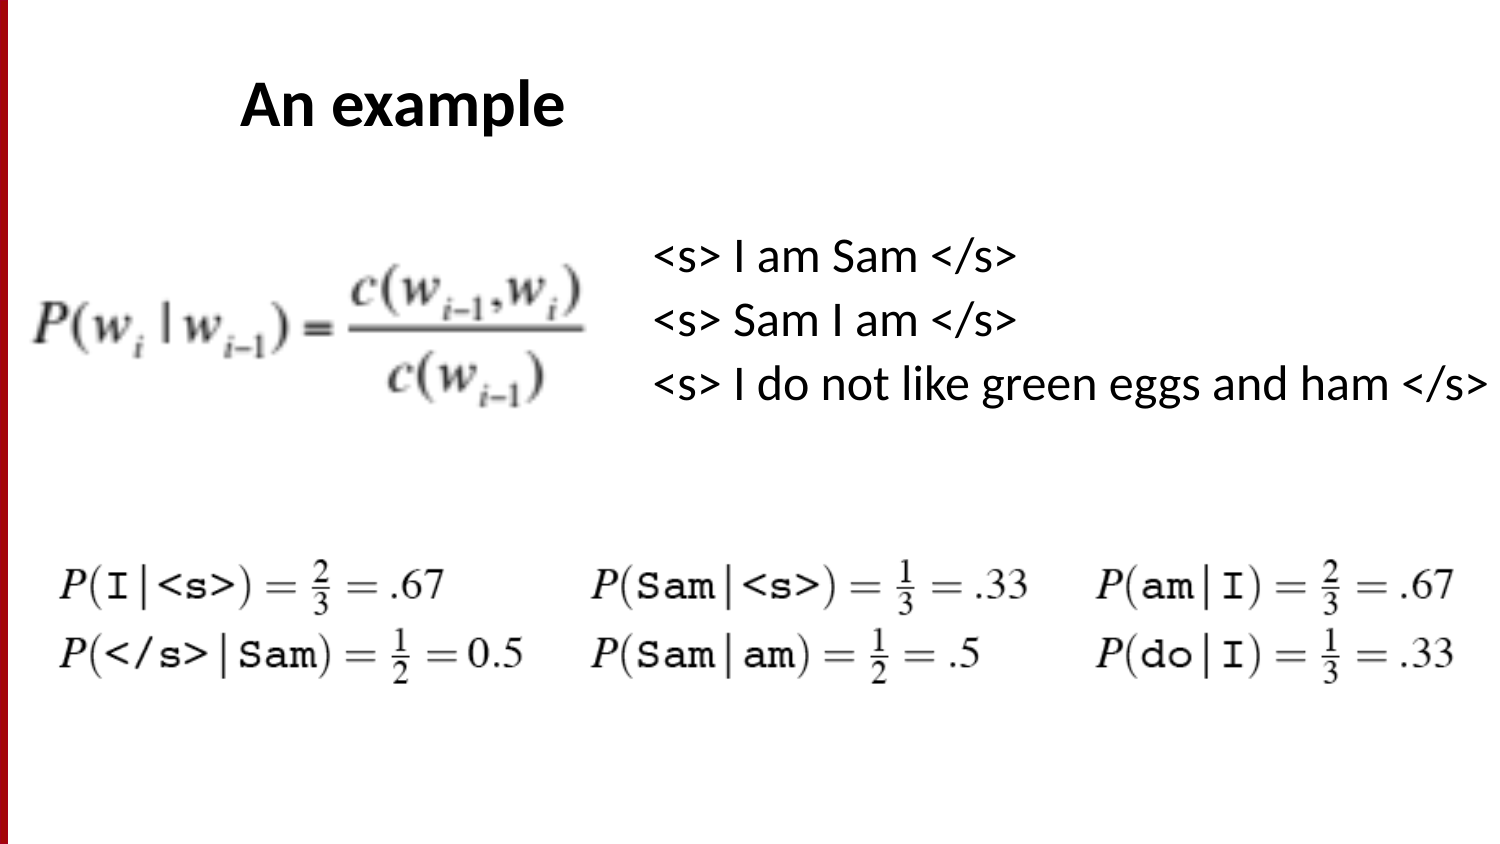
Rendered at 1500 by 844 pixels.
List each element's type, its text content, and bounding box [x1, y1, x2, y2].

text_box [24, 254, 588, 409]
picture [37, 540, 1476, 698]
title An example [225, 33, 1438, 147]
list <s> I am Sam </s> <s> Sam I am </s> <s> I do not like green eggs and ham </s> [637, 221, 1500, 472]
